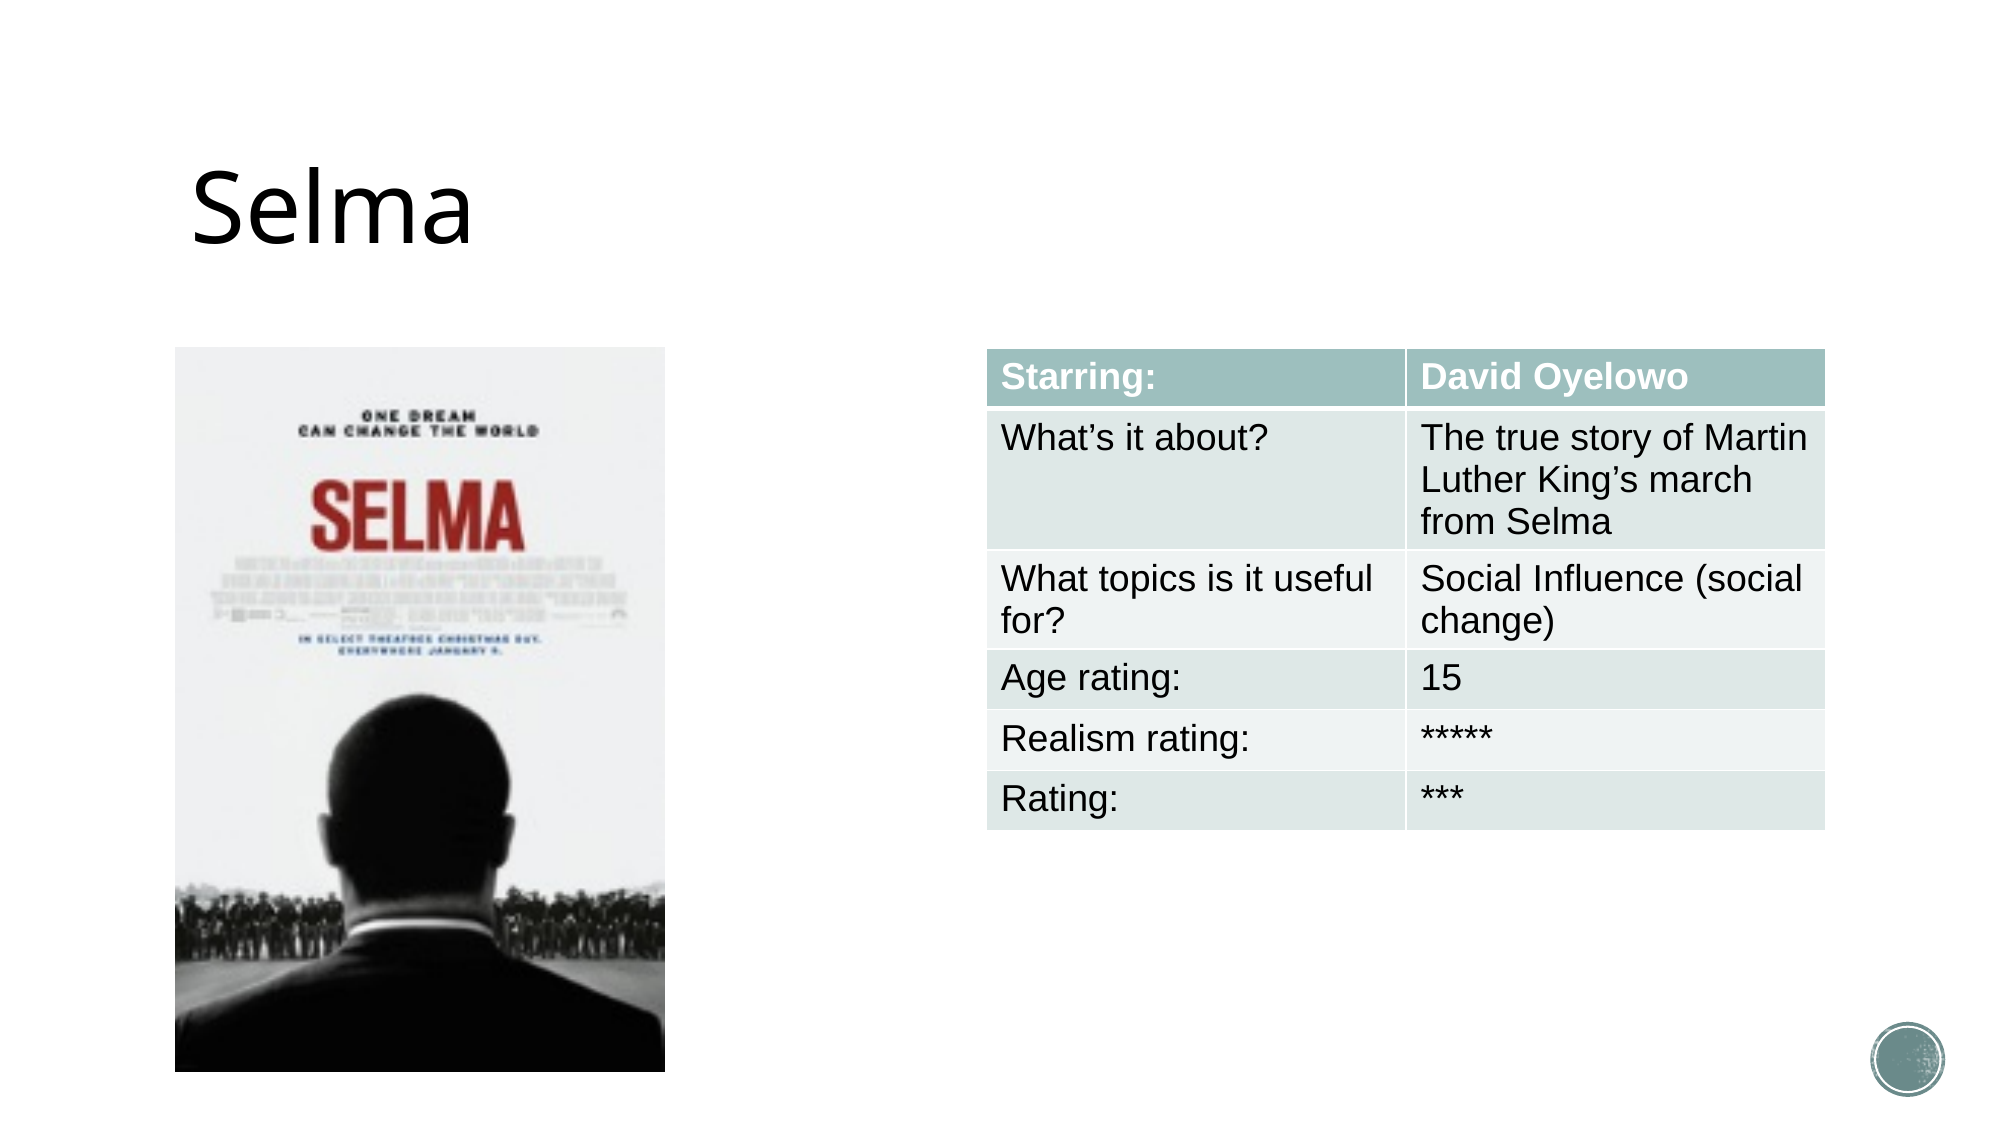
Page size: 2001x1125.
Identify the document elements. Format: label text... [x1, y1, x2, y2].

table_cell Social Influence (social change) [1407, 551, 1825, 648]
table_cell 15 [1407, 650, 1825, 709]
table_cell What’s it about? [987, 411, 1405, 549]
title Selma [175, 79, 1826, 344]
table_cell Realism rating: [987, 710, 1405, 770]
table_header David Oyelowo [1407, 349, 1825, 406]
table_header Starring: [987, 349, 1405, 406]
table_cell *** [1407, 771, 1825, 830]
table_cell Rating: [987, 771, 1405, 830]
table_cell ***** [1407, 710, 1825, 770]
table_cell What topics is it useful for? [987, 551, 1405, 648]
table_cell The true story of Martin Luther King’s march from Selma [1407, 411, 1825, 549]
table_cell Age rating: [987, 650, 1405, 709]
picture [175, 347, 665, 1072]
